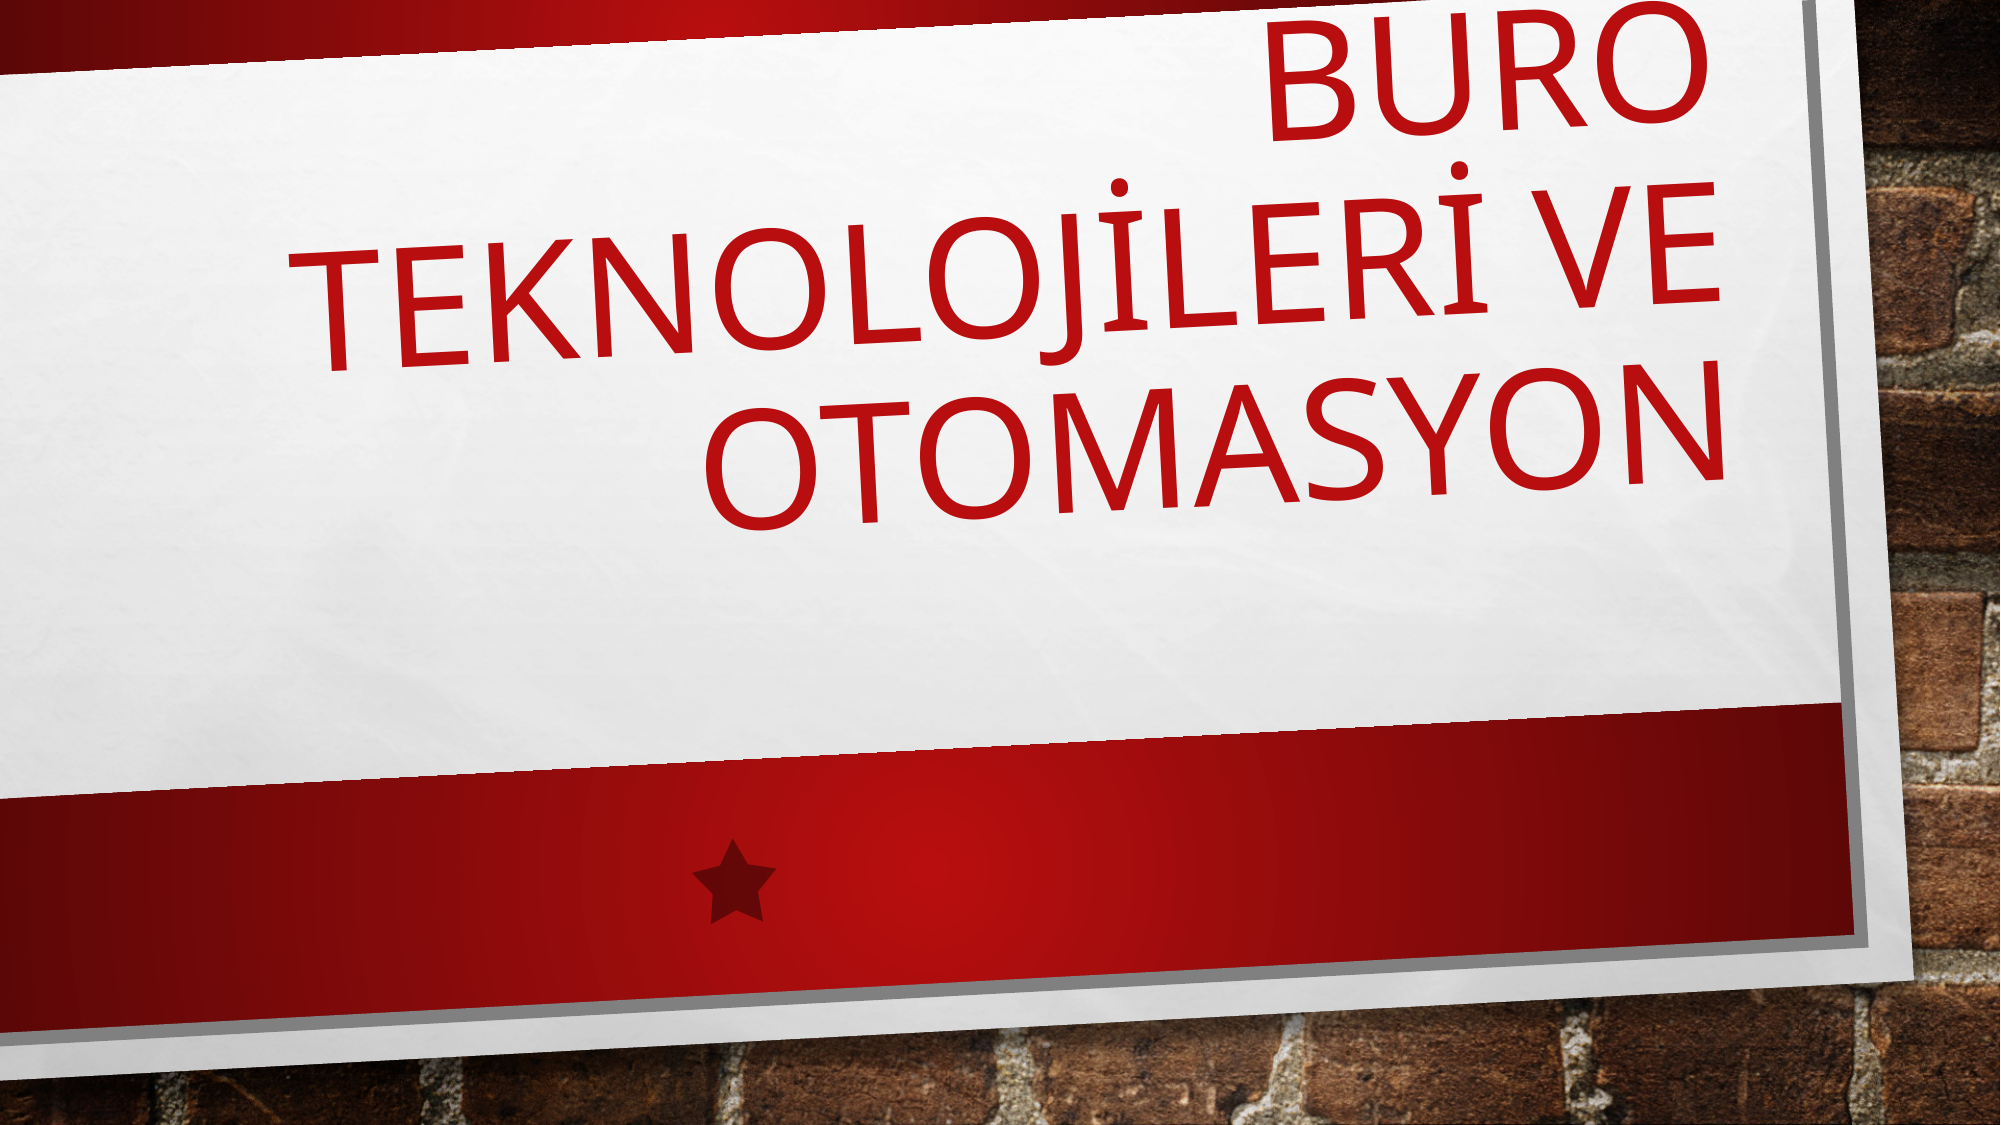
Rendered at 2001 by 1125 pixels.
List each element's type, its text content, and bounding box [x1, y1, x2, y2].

picture [0, 0, 2000, 1125]
title BÜRO TEKNOLOJİLERİ VE OTOMASYON [135, 67, 1758, 605]
